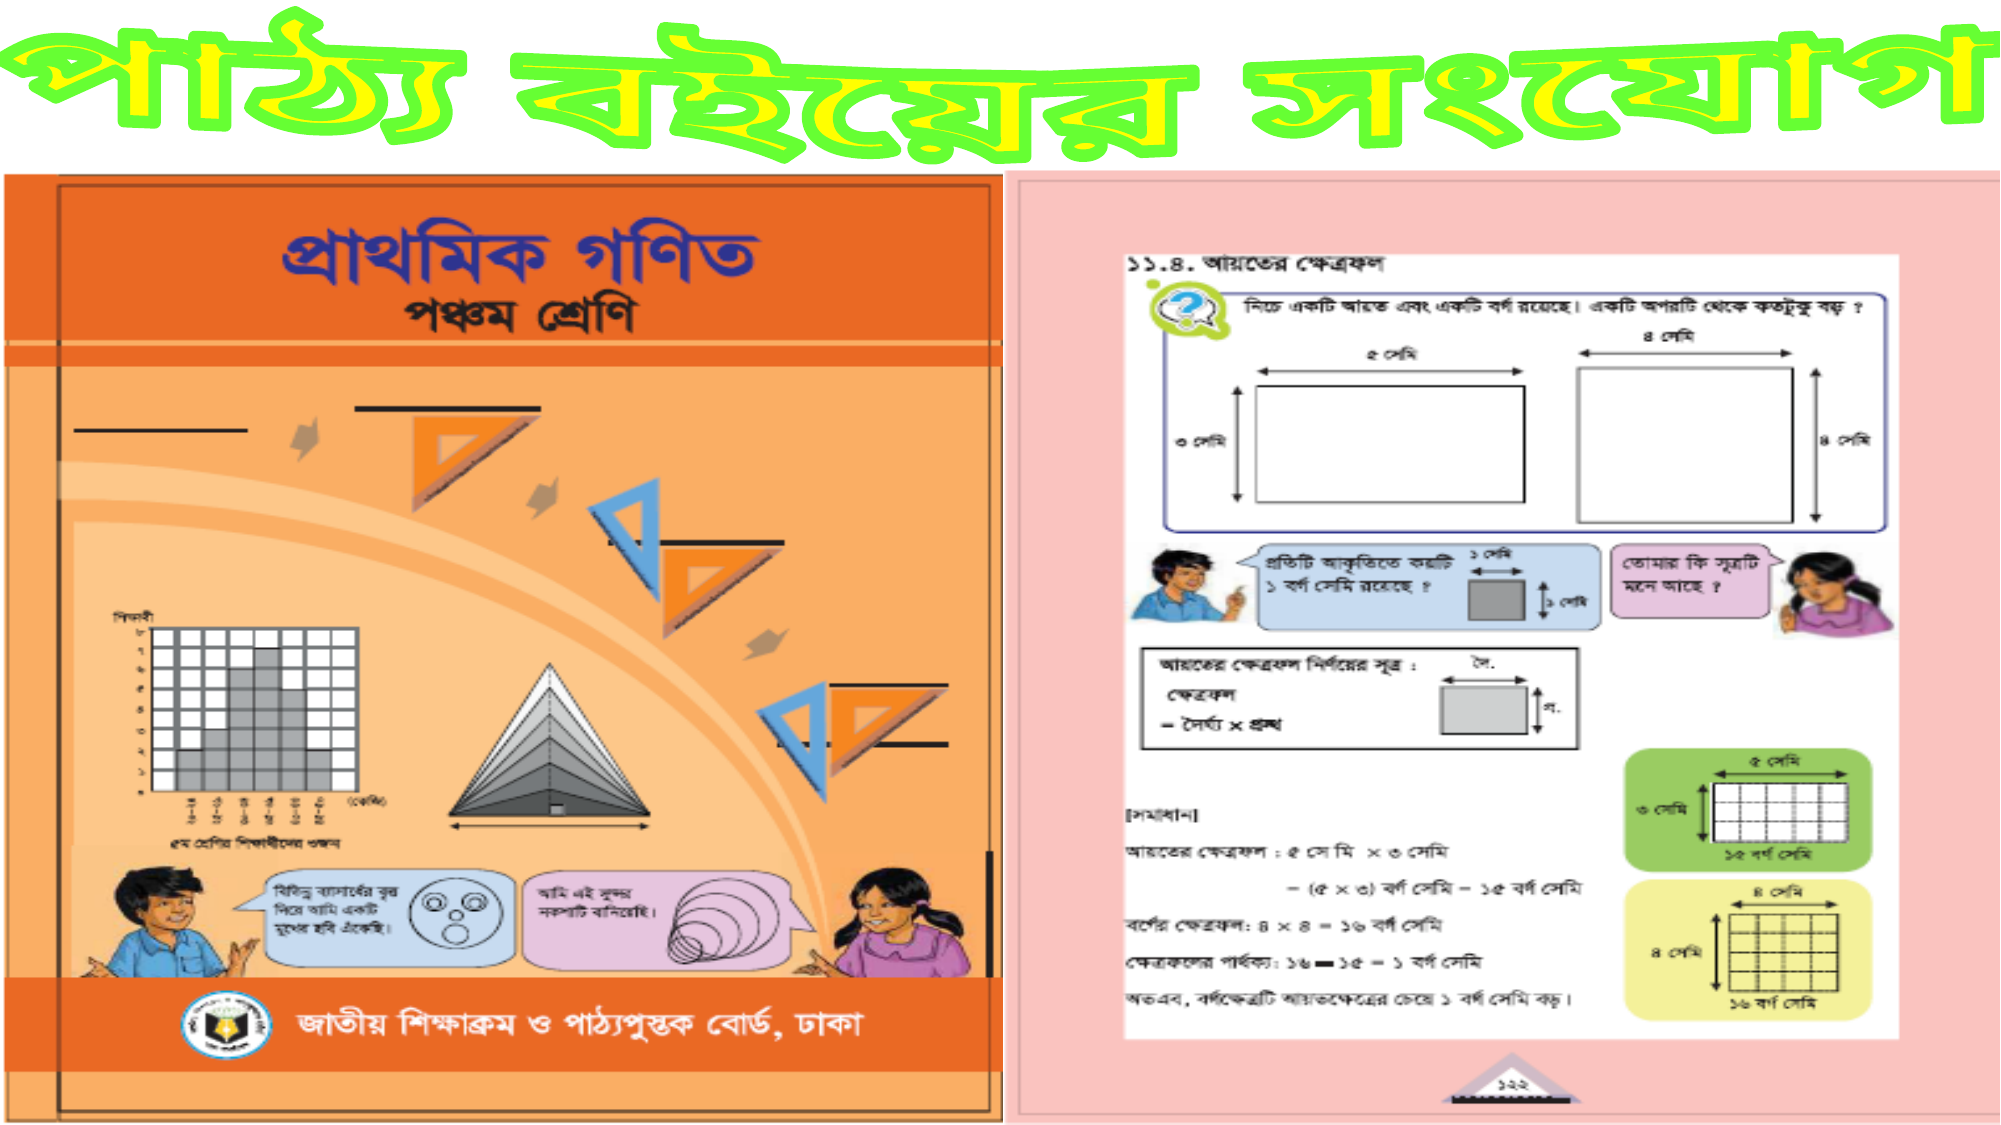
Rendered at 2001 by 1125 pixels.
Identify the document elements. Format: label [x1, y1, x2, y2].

text_box [0, 169, 2000, 1125]
